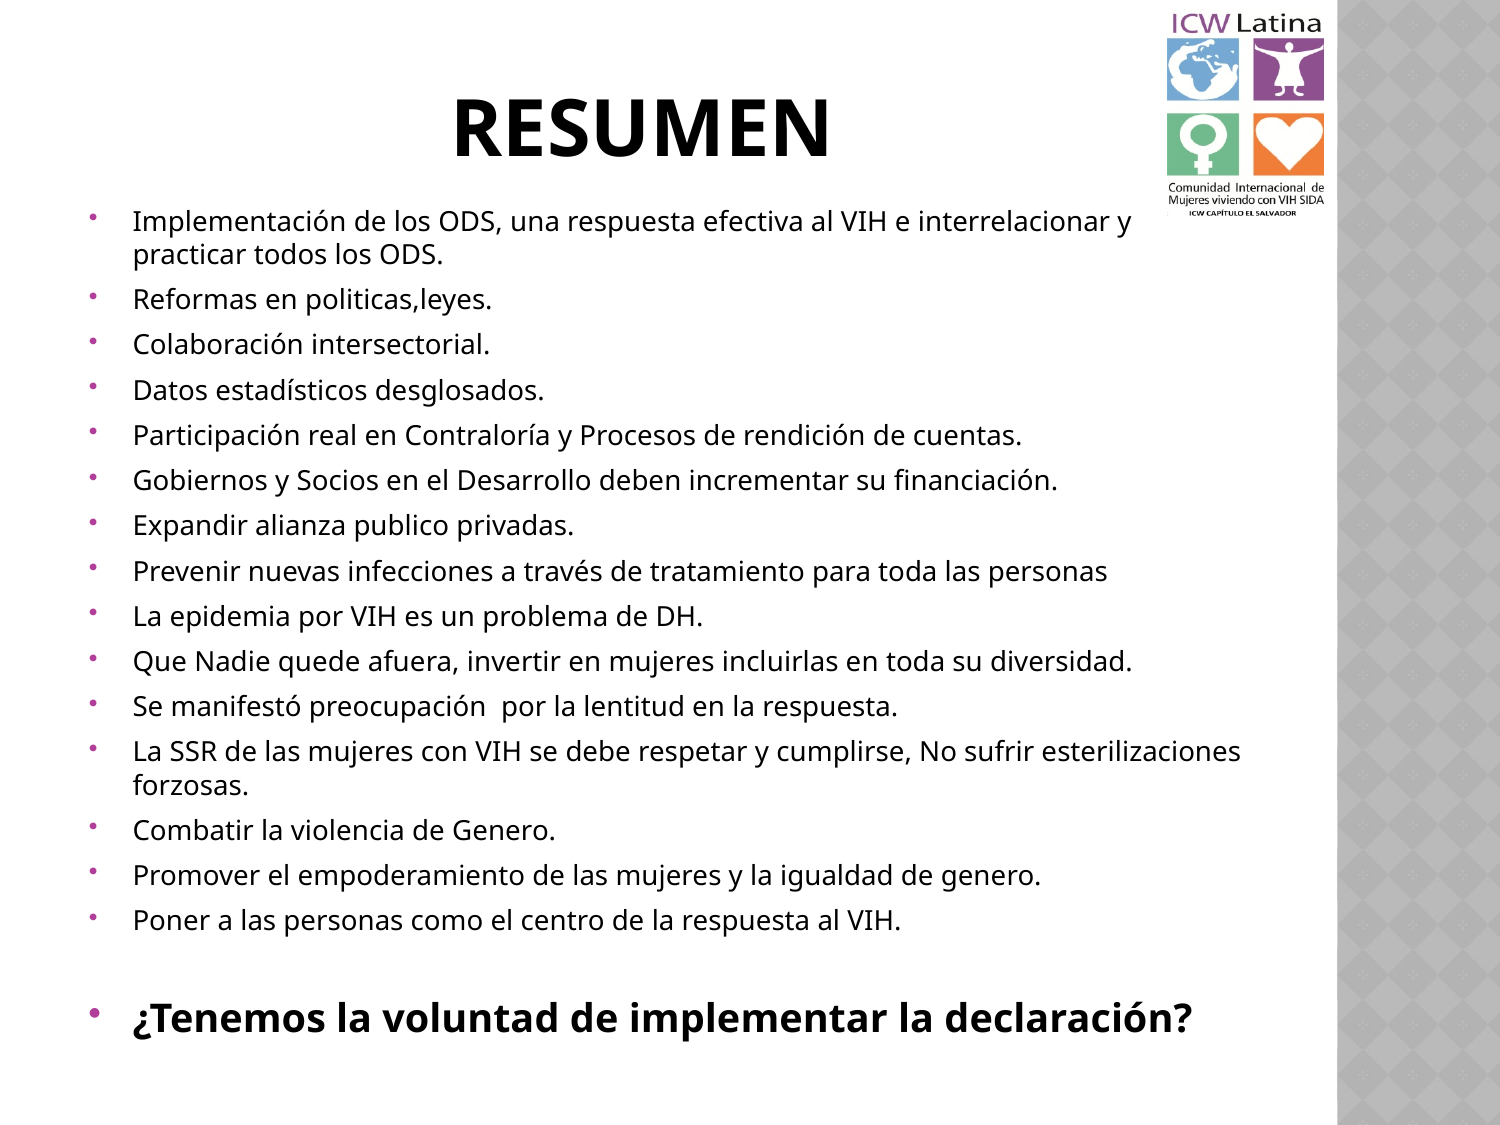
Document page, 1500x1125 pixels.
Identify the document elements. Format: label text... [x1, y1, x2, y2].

title RESUMEN [442, 9, 1164, 173]
list Implementación de los ODS, una respuesta efectiva al VIH e interrelacionar y practicar todos los ODS. Reformas en politicas,leyes. Colaboración intersectorial. Datos estadísticos desglosados. Participación real en Contraloría y Procesos de rendición de cuentas. Gobiernos y Socios en el Desarrollo deben incrementar su financiación. Expandir alianza publico privadas. Prevenir nuevas infecciones a través de tratamiento para toda las personas La epidemia por VIH es un problema de DH. Que Nadie quede afuera, invertir en mujeres incluirlas en toda su diversidad. Se manifestó preocupación por la lentitud en la respuesta. La SSR de las mujeres con VIH se debe respetar y cumplirse, No sufrir esterilizaciones forzosas. Combatir la violencia de Genero. Promover el empoderamiento de las mujeres y la igualdad de genero. Poner a las personas como el centro de la respuesta al VIH. ¿Tenemos la voluntad de implementar la declaración? [75, 196, 1263, 1059]
picture [1167, 8, 1325, 233]
